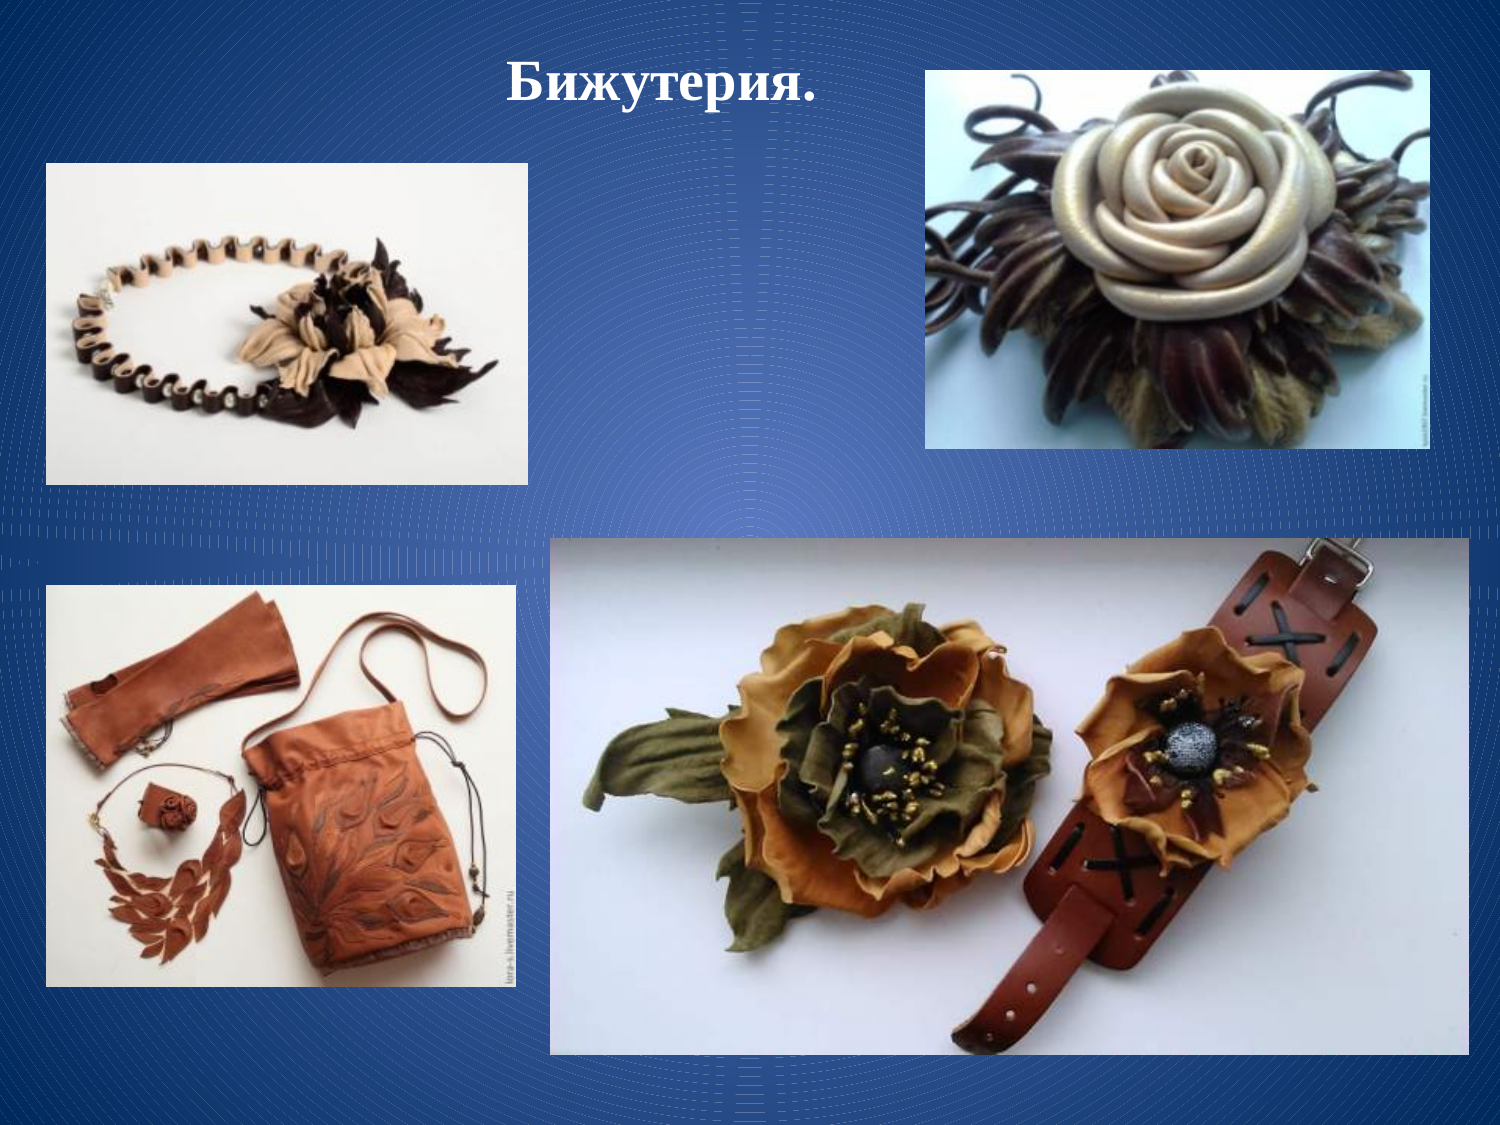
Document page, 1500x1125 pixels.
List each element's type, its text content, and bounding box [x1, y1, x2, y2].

picture [925, 70, 1430, 449]
picture [46, 163, 528, 485]
picture [550, 538, 1469, 1055]
picture [46, 585, 516, 987]
text_box Бижутерия. [492, 35, 836, 120]
